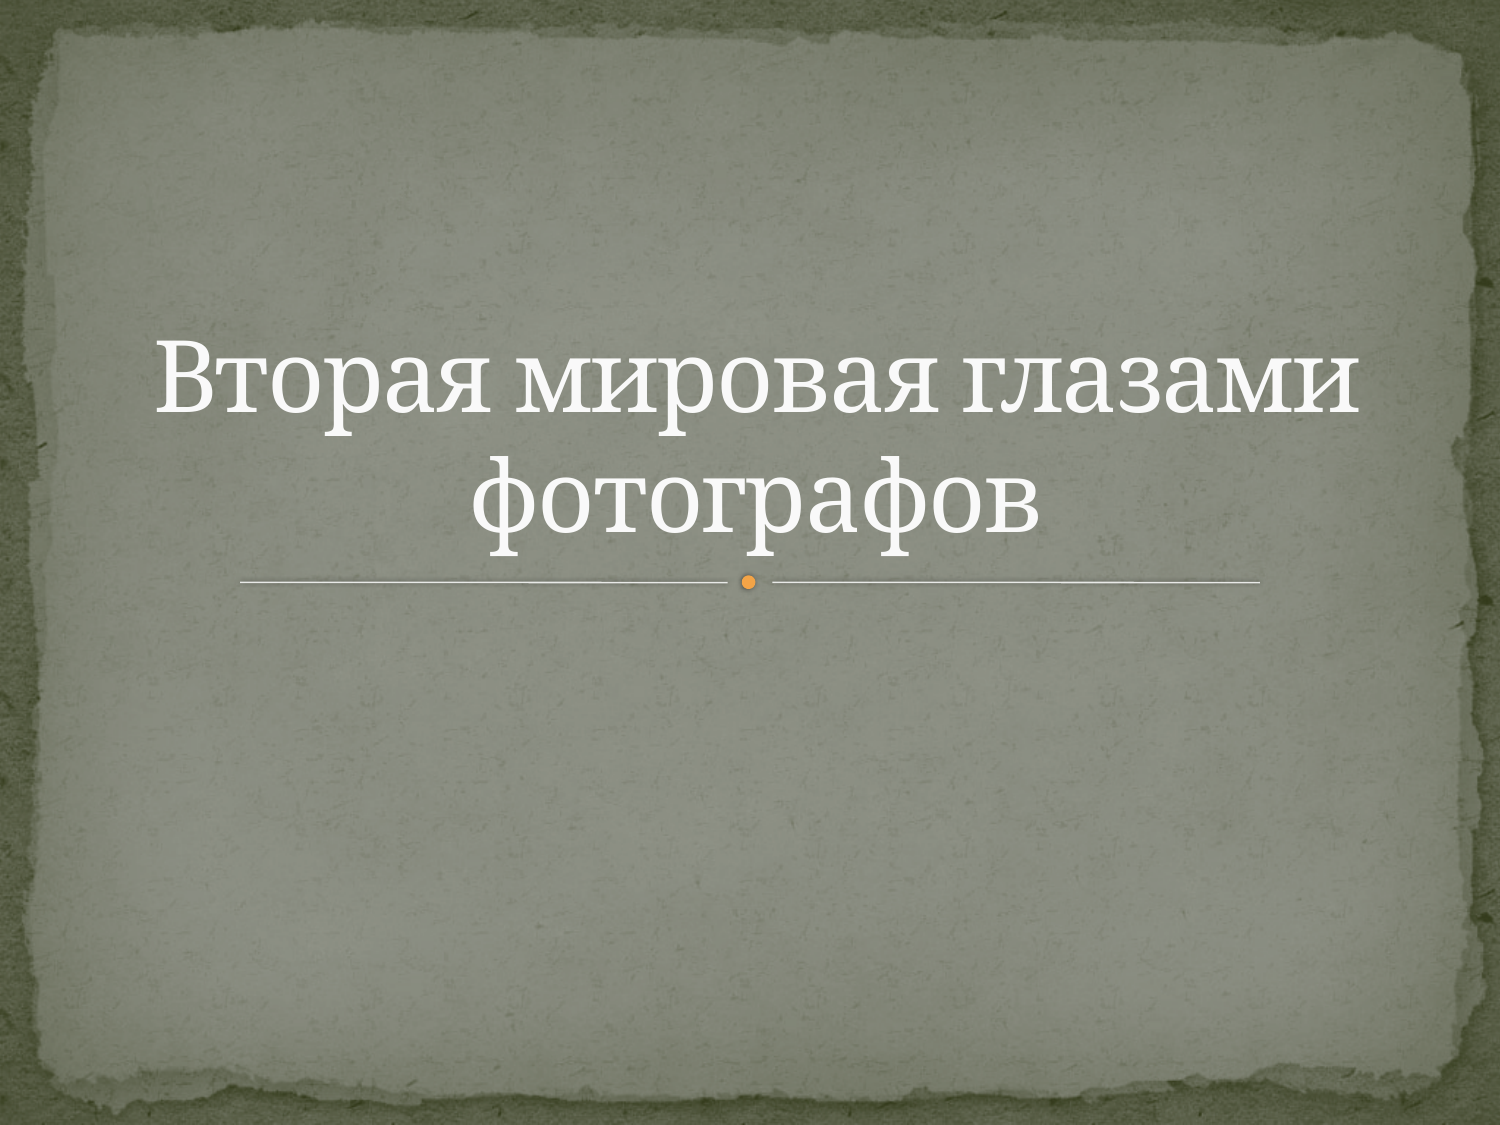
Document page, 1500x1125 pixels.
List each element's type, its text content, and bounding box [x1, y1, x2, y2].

title Вторая мировая глазами фотографов [74, 235, 1438, 561]
